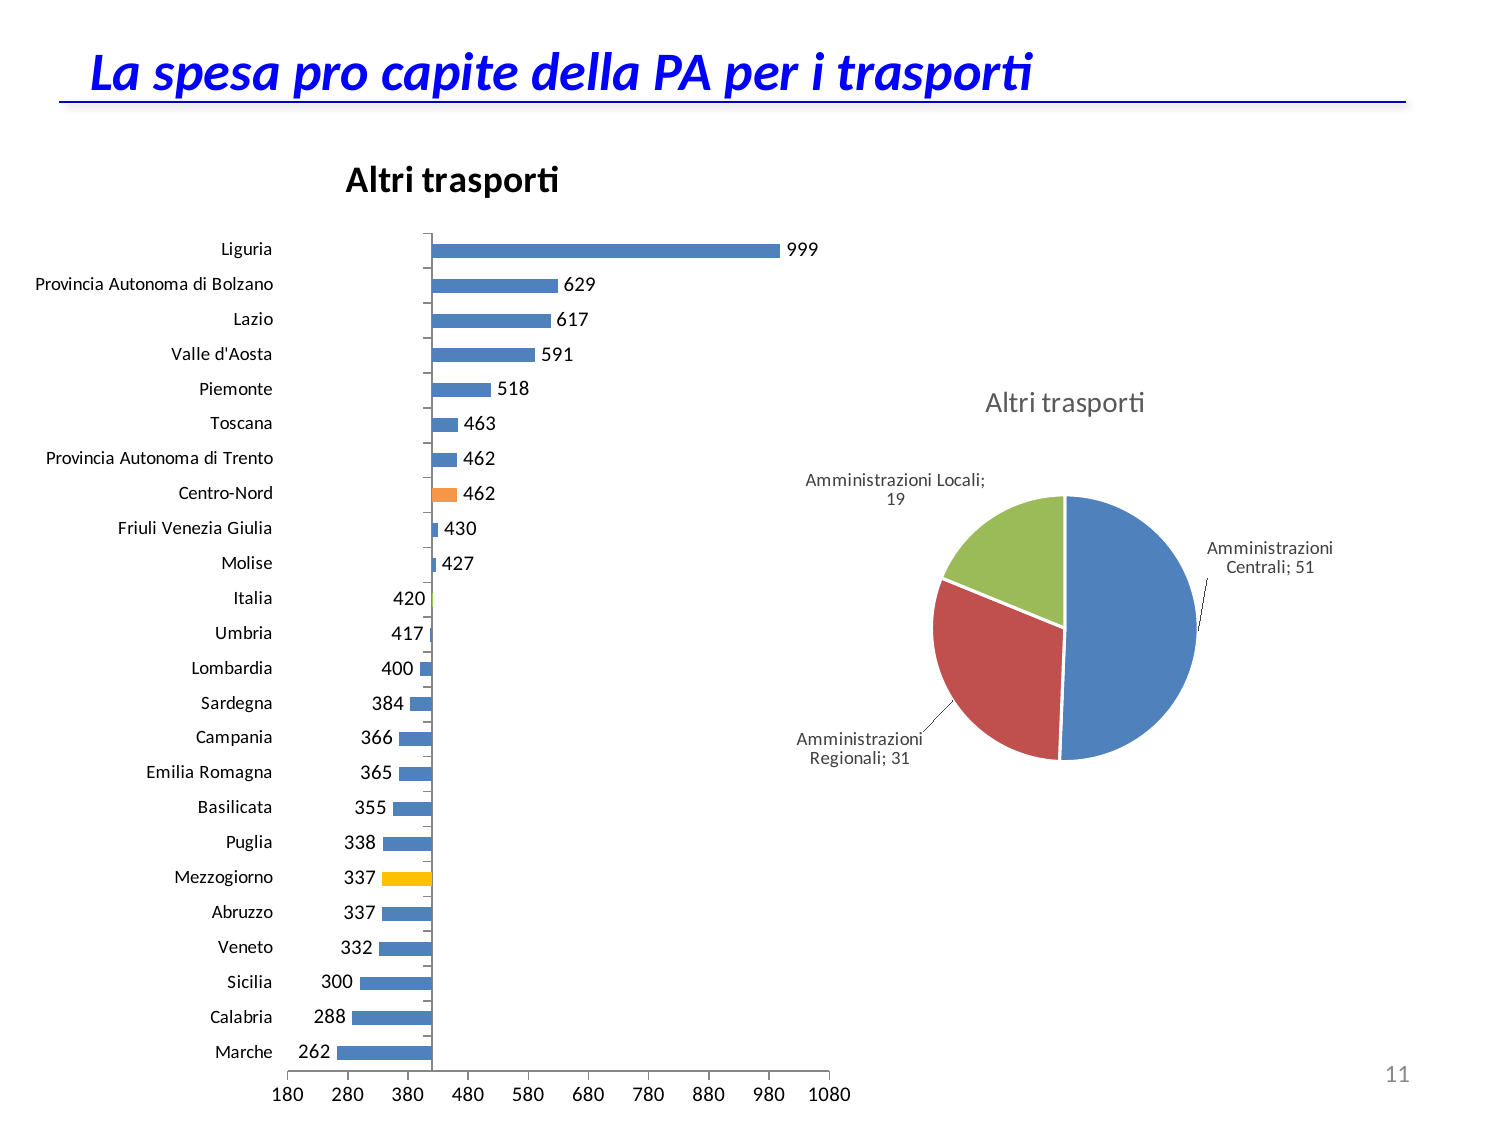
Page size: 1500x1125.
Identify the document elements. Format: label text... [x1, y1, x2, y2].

slide_number 11 [1074, 1042, 1425, 1103]
title La spesa pro capite della PA per i trasporti [75, 0, 1425, 138]
chart [29, 125, 1442, 1125]
